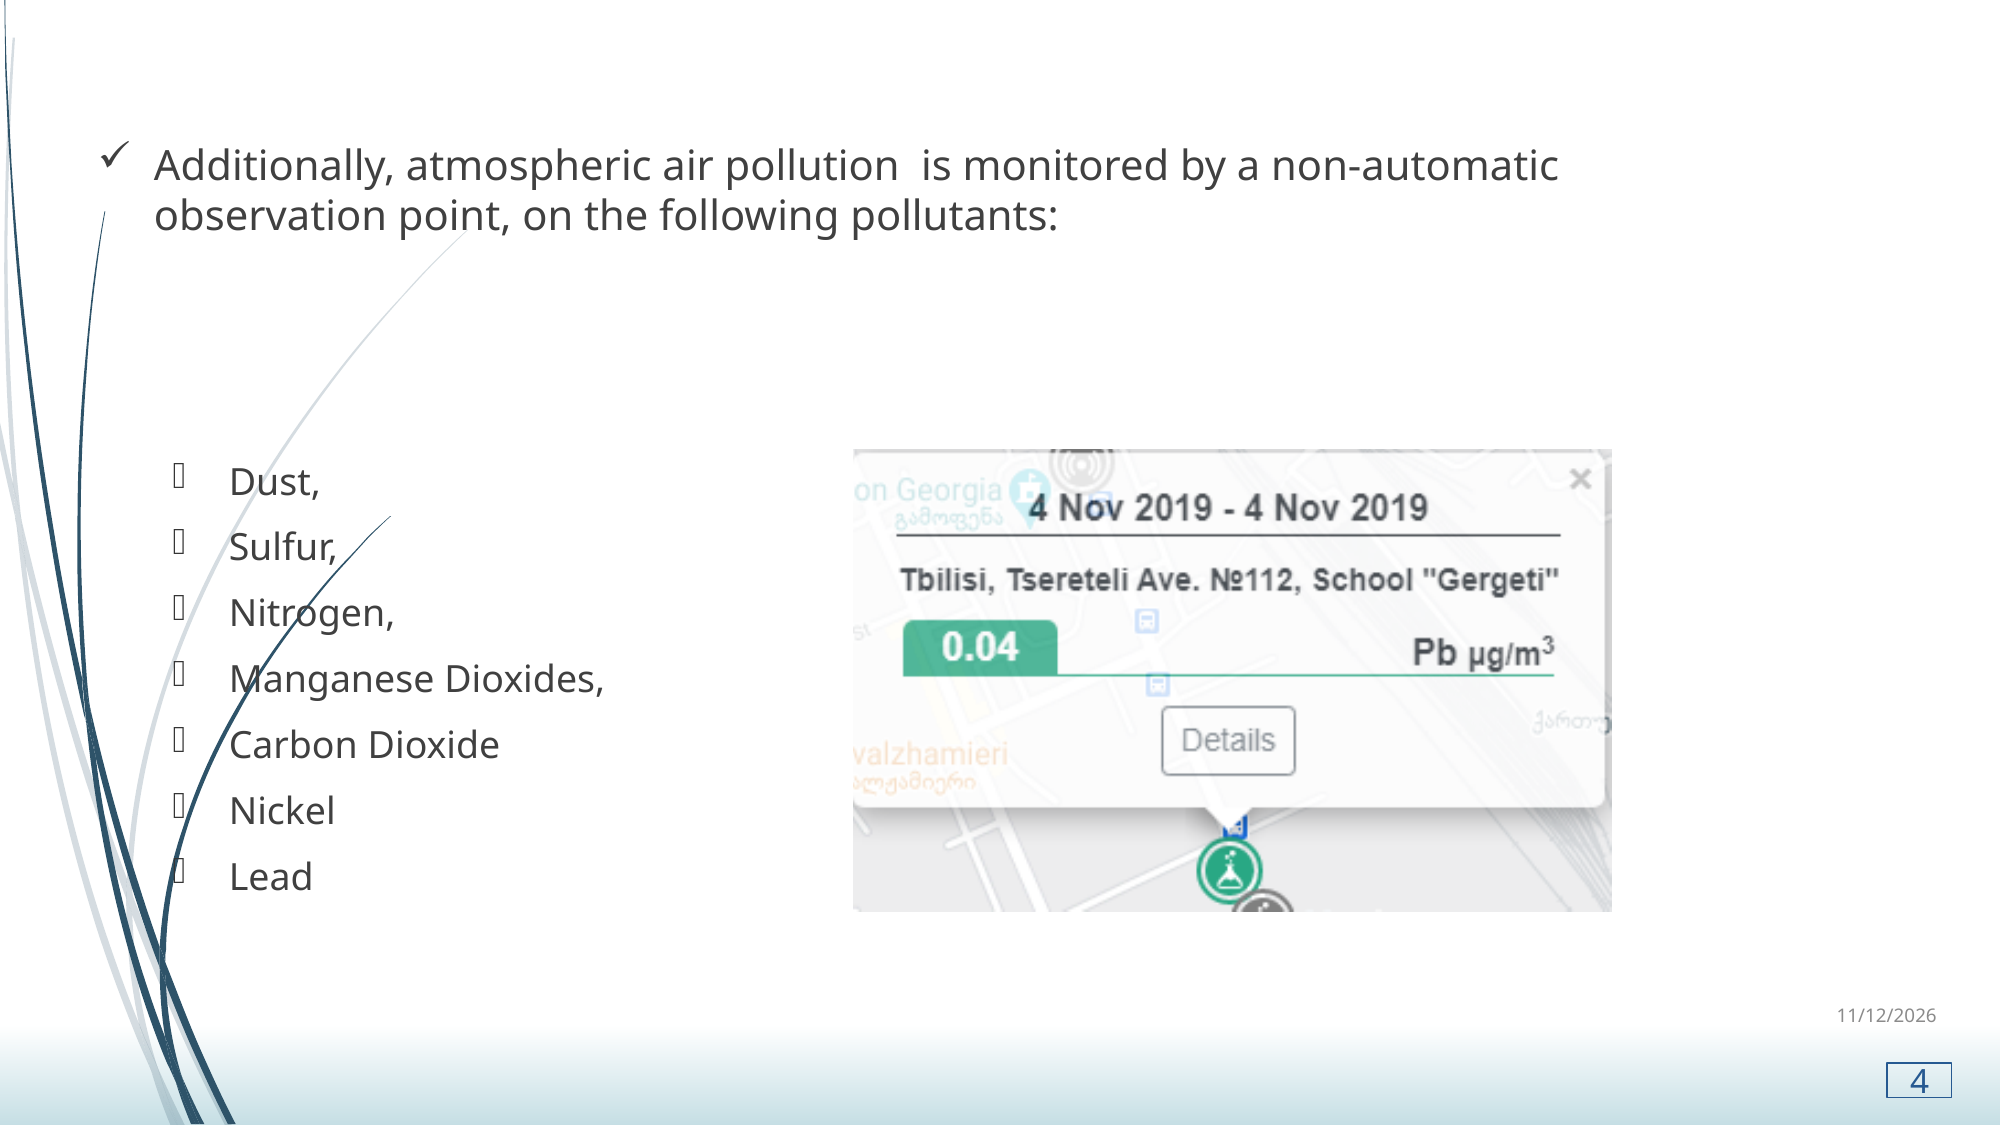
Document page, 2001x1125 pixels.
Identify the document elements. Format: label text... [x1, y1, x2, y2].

list [82, 75, 1888, 970]
text_box 4 [1887, 1062, 1952, 1098]
text_box Additionally, atmospheric air pollution is monitored by a non-automatic observation point, on the following pollutants: [82, 131, 1681, 297]
text_box Dust, Sulfur, Nitrogen, Manganese Dioxides, Carbon Dioxide Nickel Lead [157, 450, 1000, 1035]
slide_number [1763, 985, 1952, 1047]
picture [853, 449, 1613, 912]
slide_number 4 [87, 129, 216, 190]
